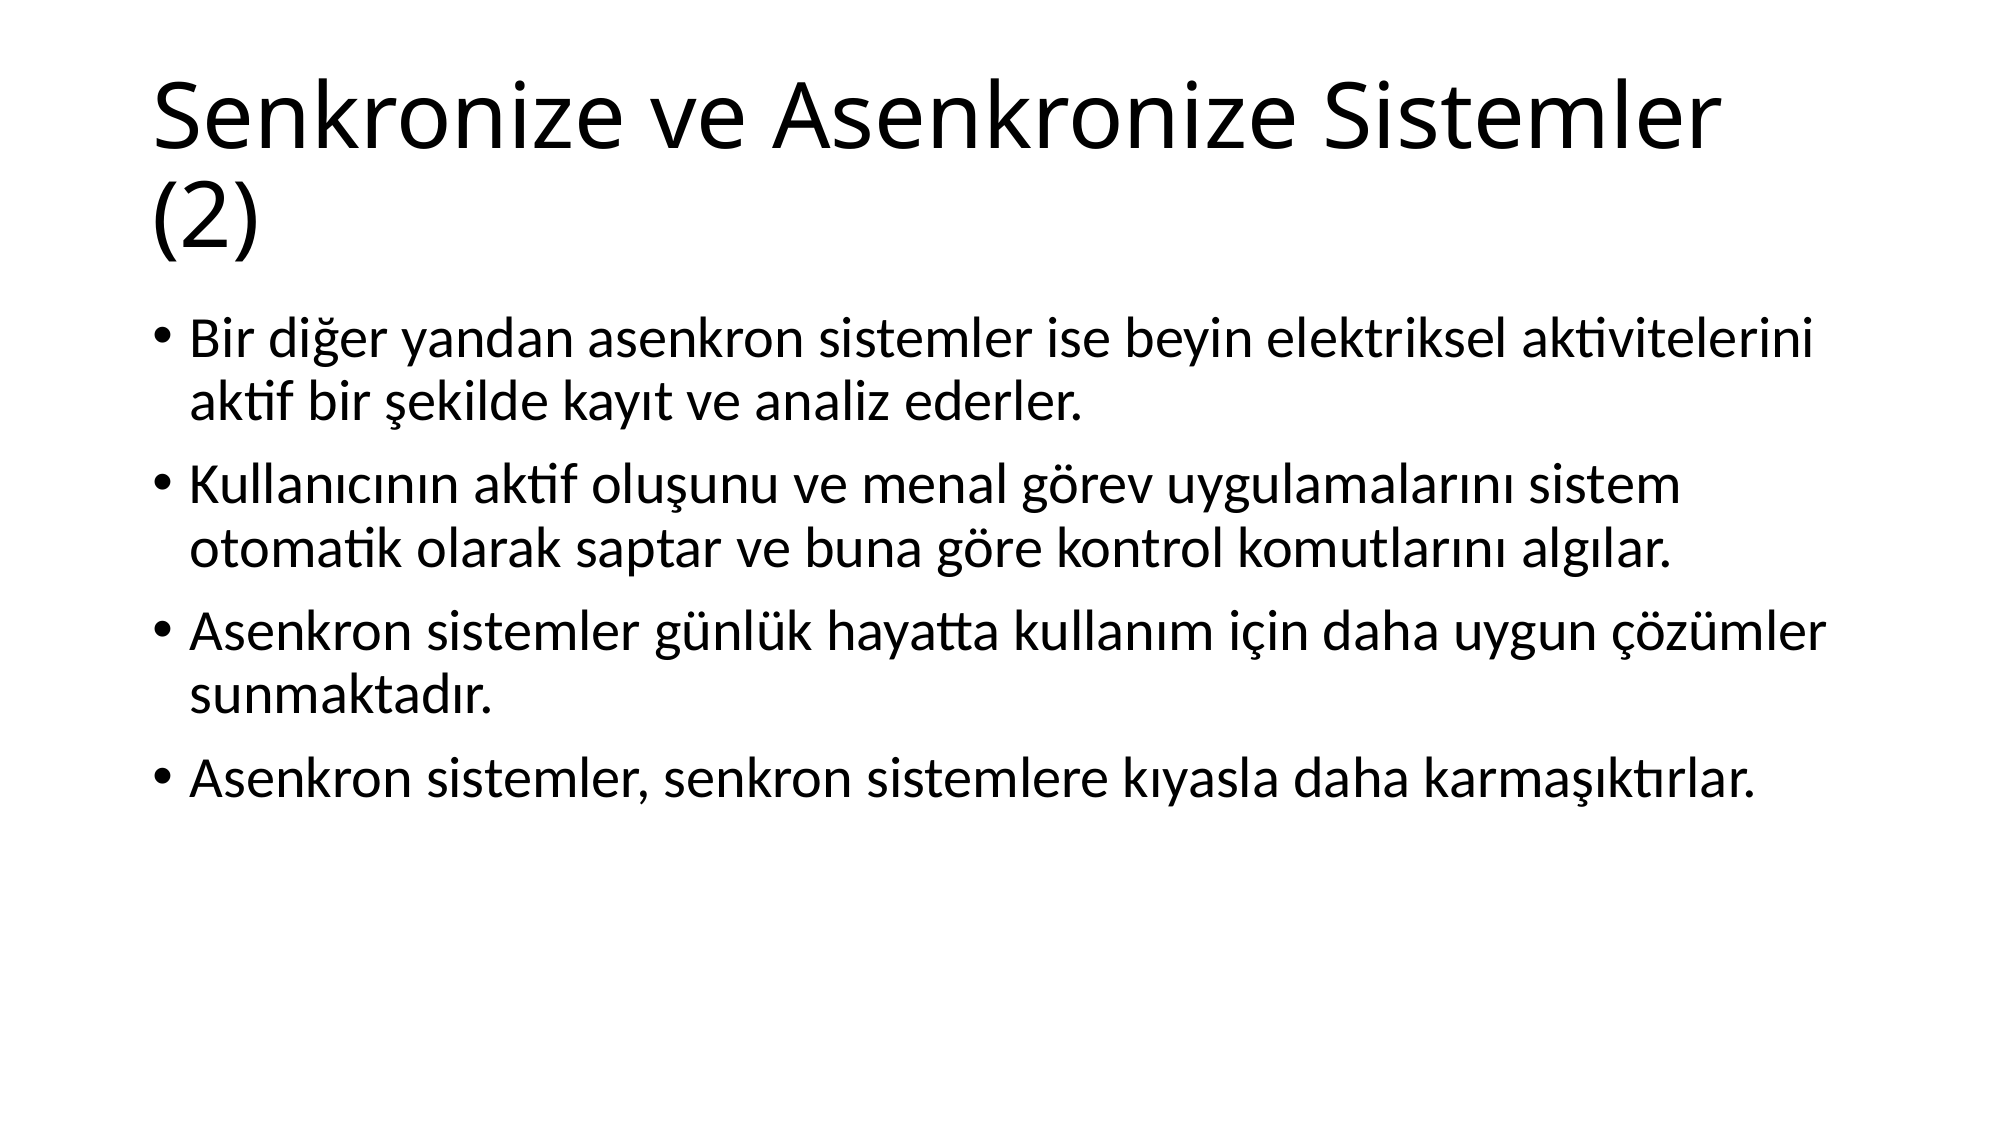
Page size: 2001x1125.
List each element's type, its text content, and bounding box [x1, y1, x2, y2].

list Bir diğer yandan asenkron sistemler ise beyin elektriksel aktivitelerini aktif bir şekilde kayıt ve analiz ederler. Kullanıcının aktif oluşunu ve menal görev uygulamalarını sistem otomatik olarak saptar ve buna göre kontrol komutlarını algılar. Asenkron sistemler günlük hayatta kullanım için daha uygun çözümler sunmaktadır. Asenkron sistemler, senkron sistemlere kıyasla daha karmaşıktırlar. [137, 299, 1863, 1014]
title Senkronize ve Asenkronize Sistemler (2) [137, 59, 1863, 278]
